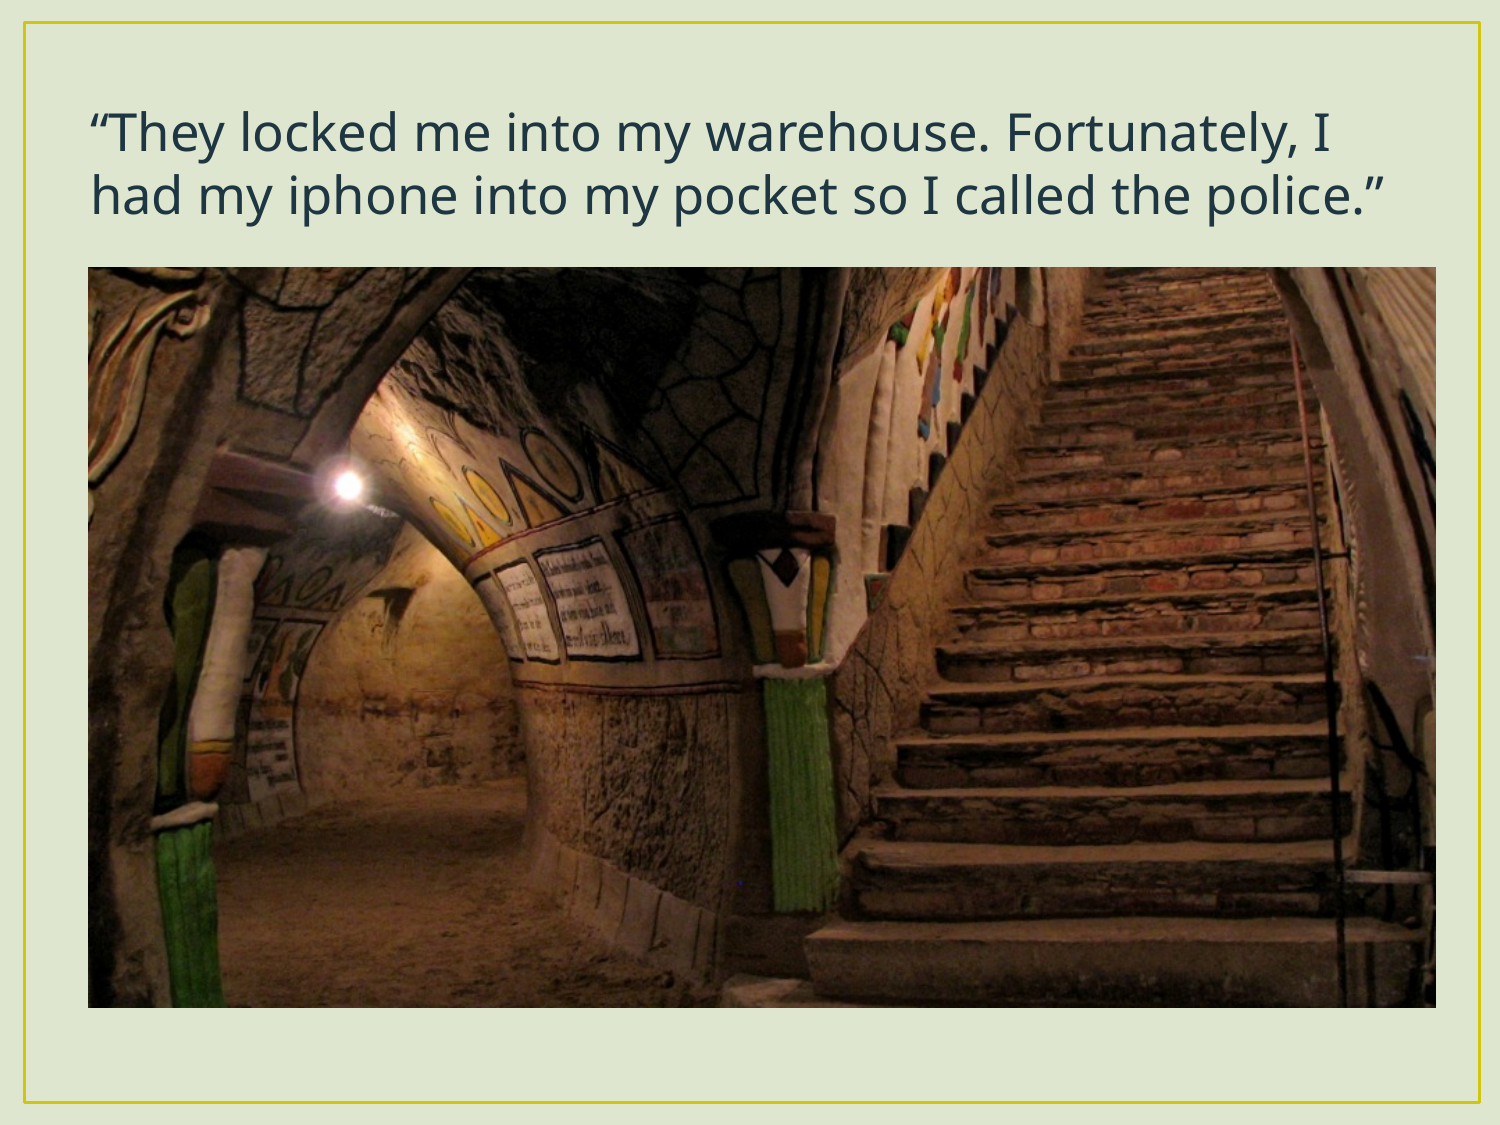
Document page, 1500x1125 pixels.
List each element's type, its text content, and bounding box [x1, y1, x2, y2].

picture [88, 266, 1436, 1008]
title “They locked me into my warehouse. Fortunately, I had my iphone into my pocket so I called the police.” [75, 45, 1425, 233]
